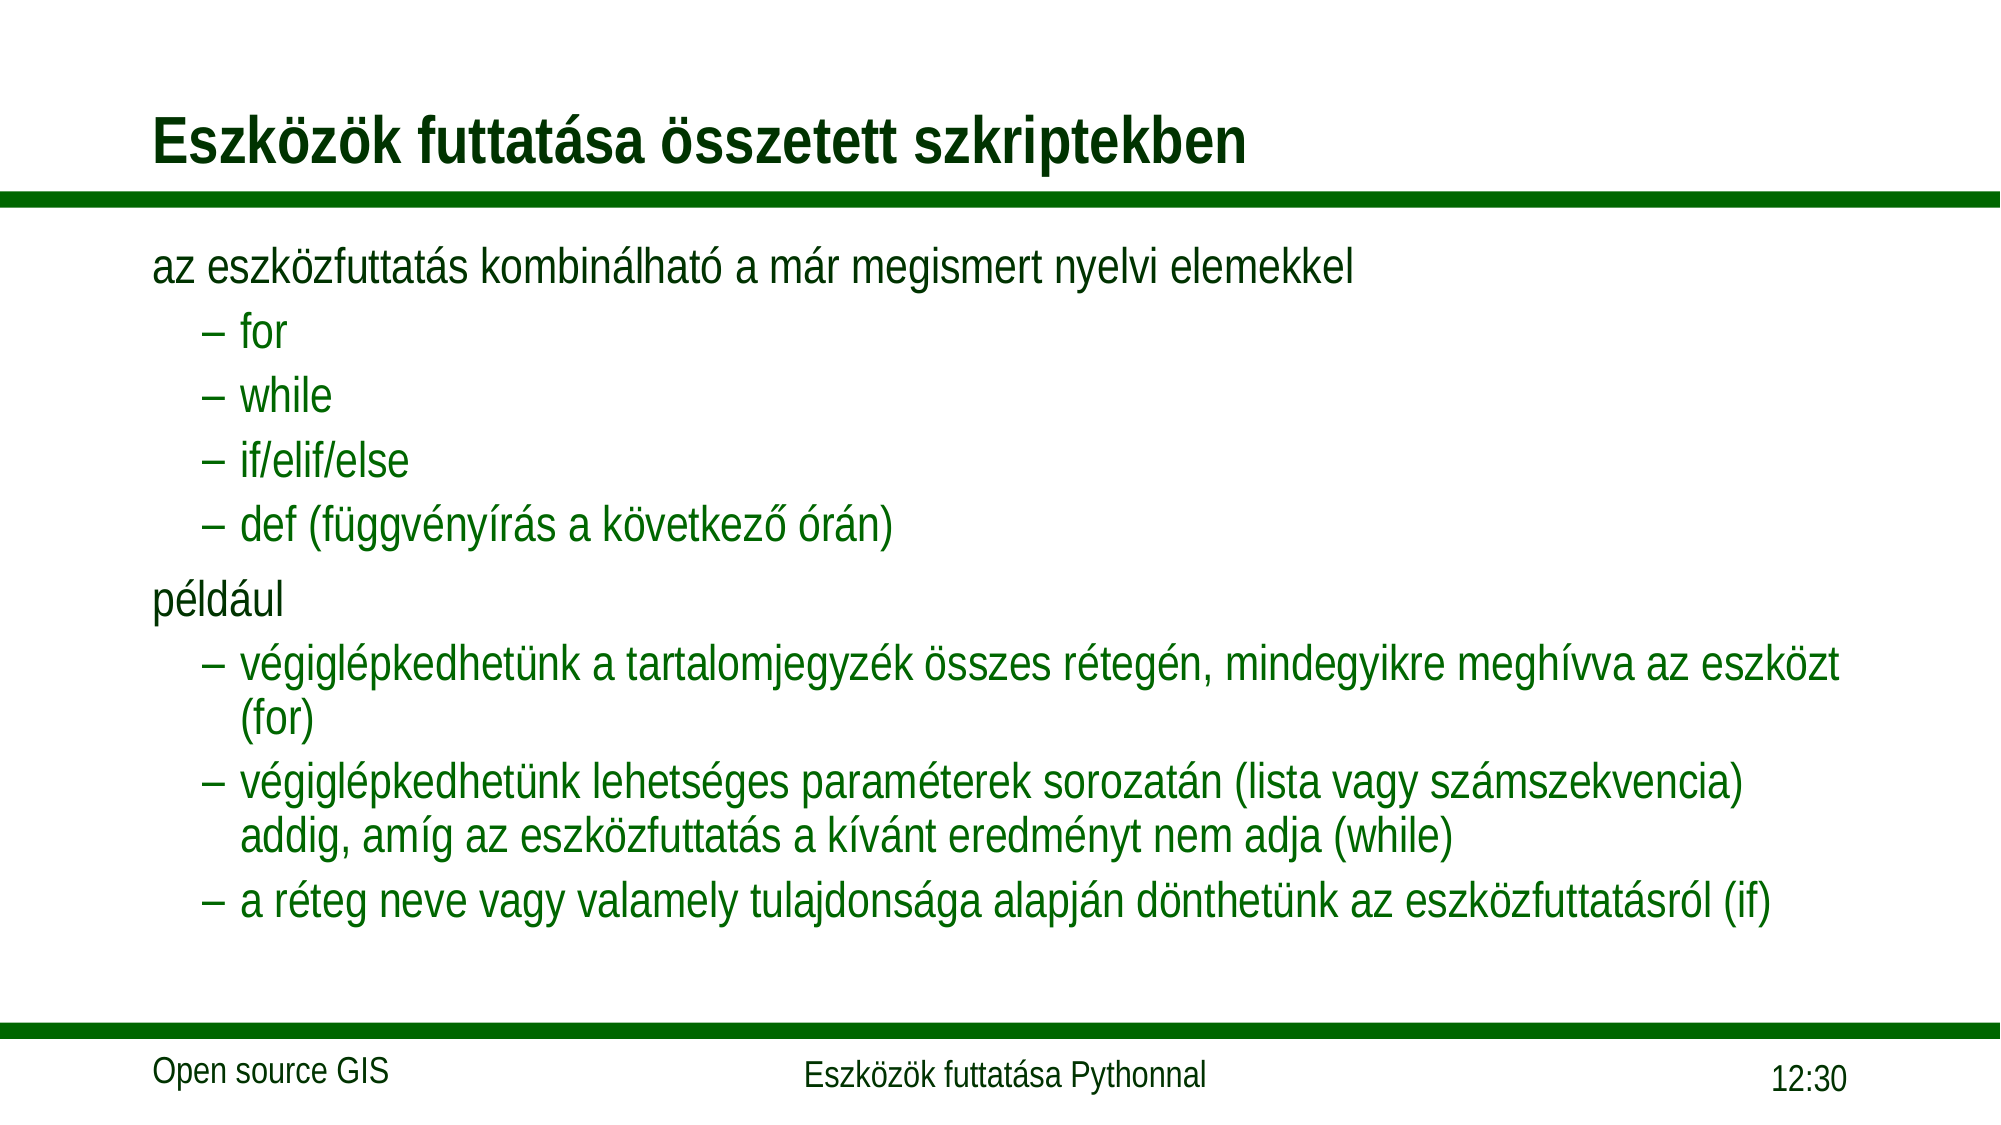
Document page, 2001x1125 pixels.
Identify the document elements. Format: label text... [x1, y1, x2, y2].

title Eszközök futtatása összetett szkriptekben [137, 28, 1863, 186]
list az eszközfuttatás kombinálható a már megismert nyelvi elemekkel for while if/elif/else def (függvényírás a következő órán) például végiglépkedhetünk a tartalomjegyzék összes rétegén, mindegyikre meghívva az eszközt (for) végiglépkedhetünk lehetséges paraméterek sorozatán (lista vagy számszekvencia) addig, amíg az eszközfuttatás a kívánt eredményt nem adja (while) a réteg neve vagy valamely tulajdonsága alapján dönthetünk az eszközfuttatásról (if) [137, 233, 1863, 1014]
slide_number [1390, 1046, 1863, 1106]
